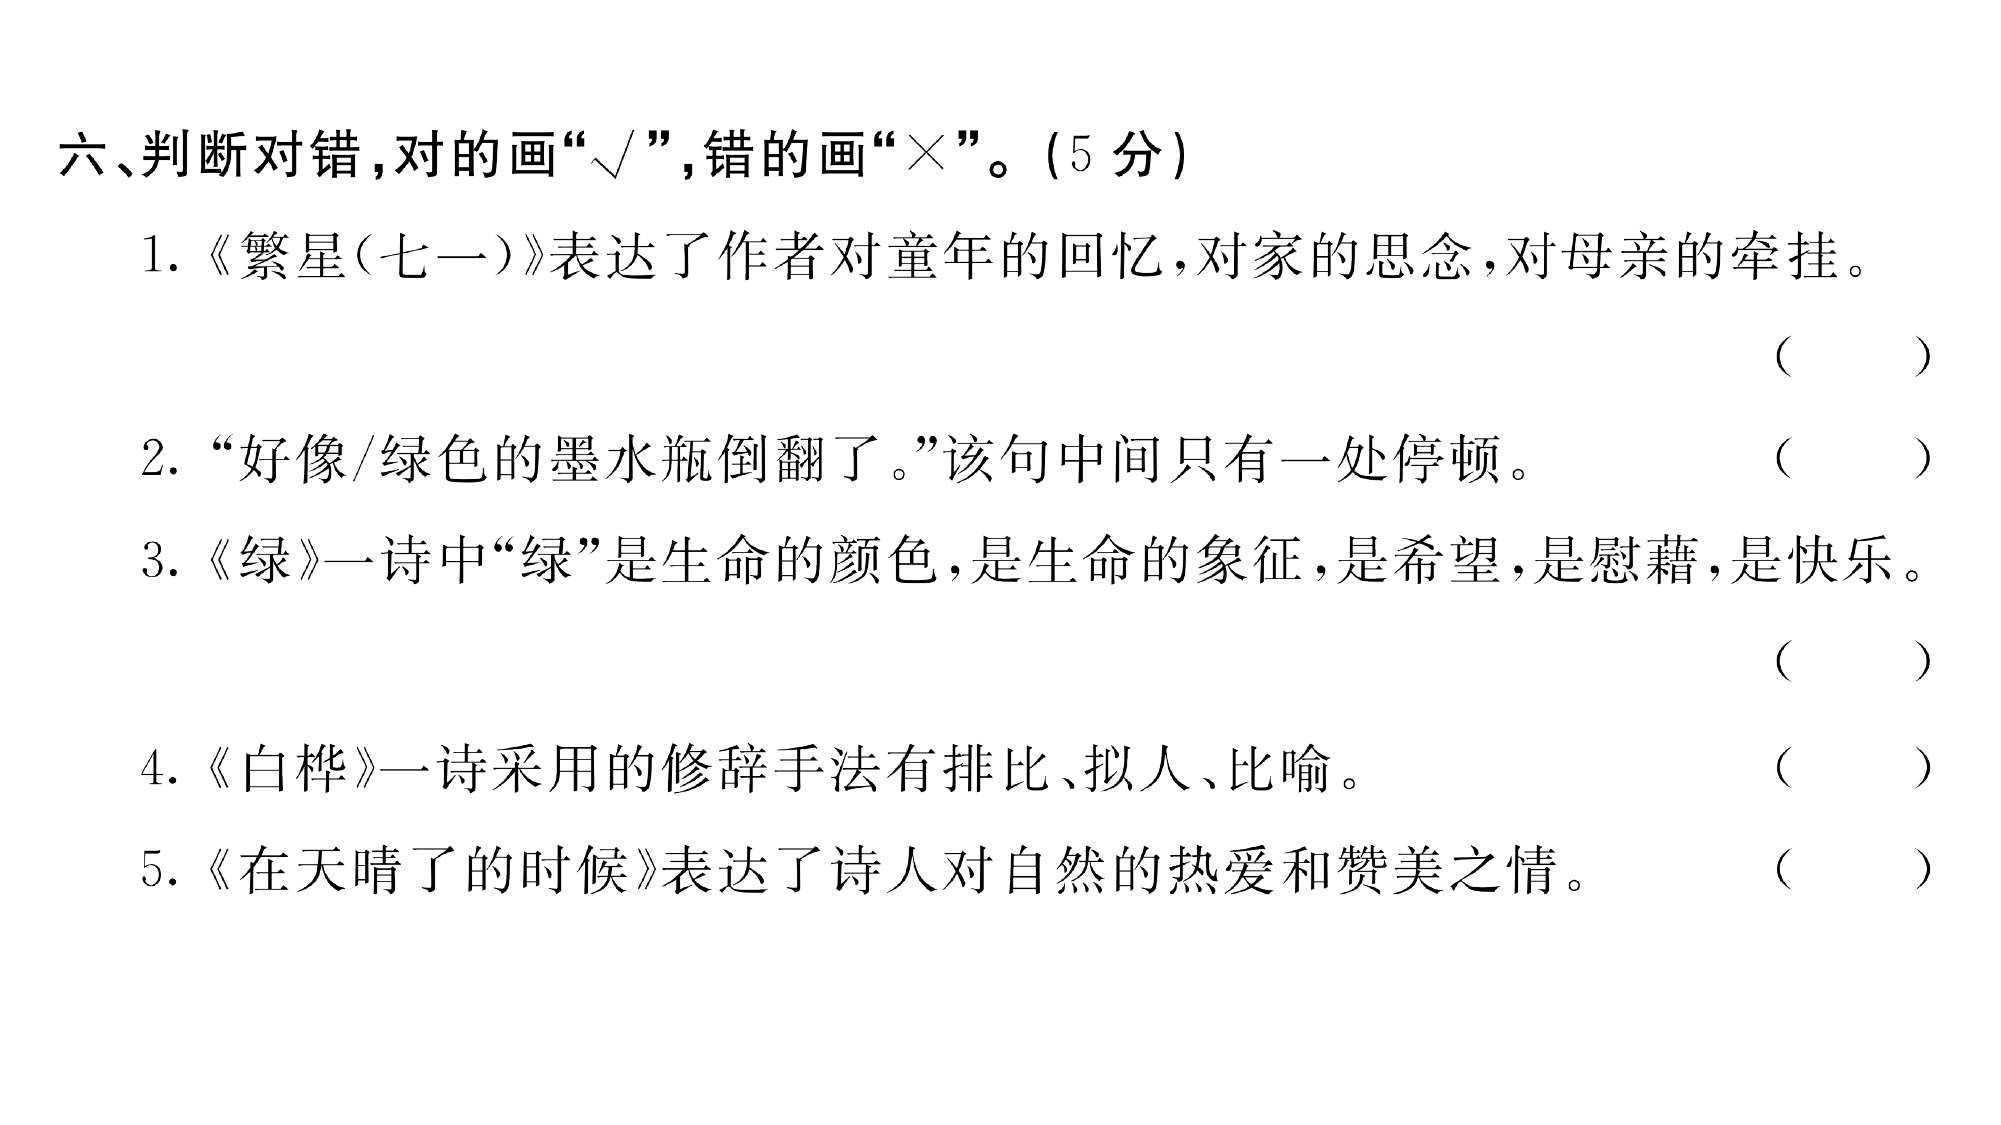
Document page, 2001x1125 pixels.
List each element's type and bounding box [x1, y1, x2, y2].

picture [55, 113, 2001, 918]
